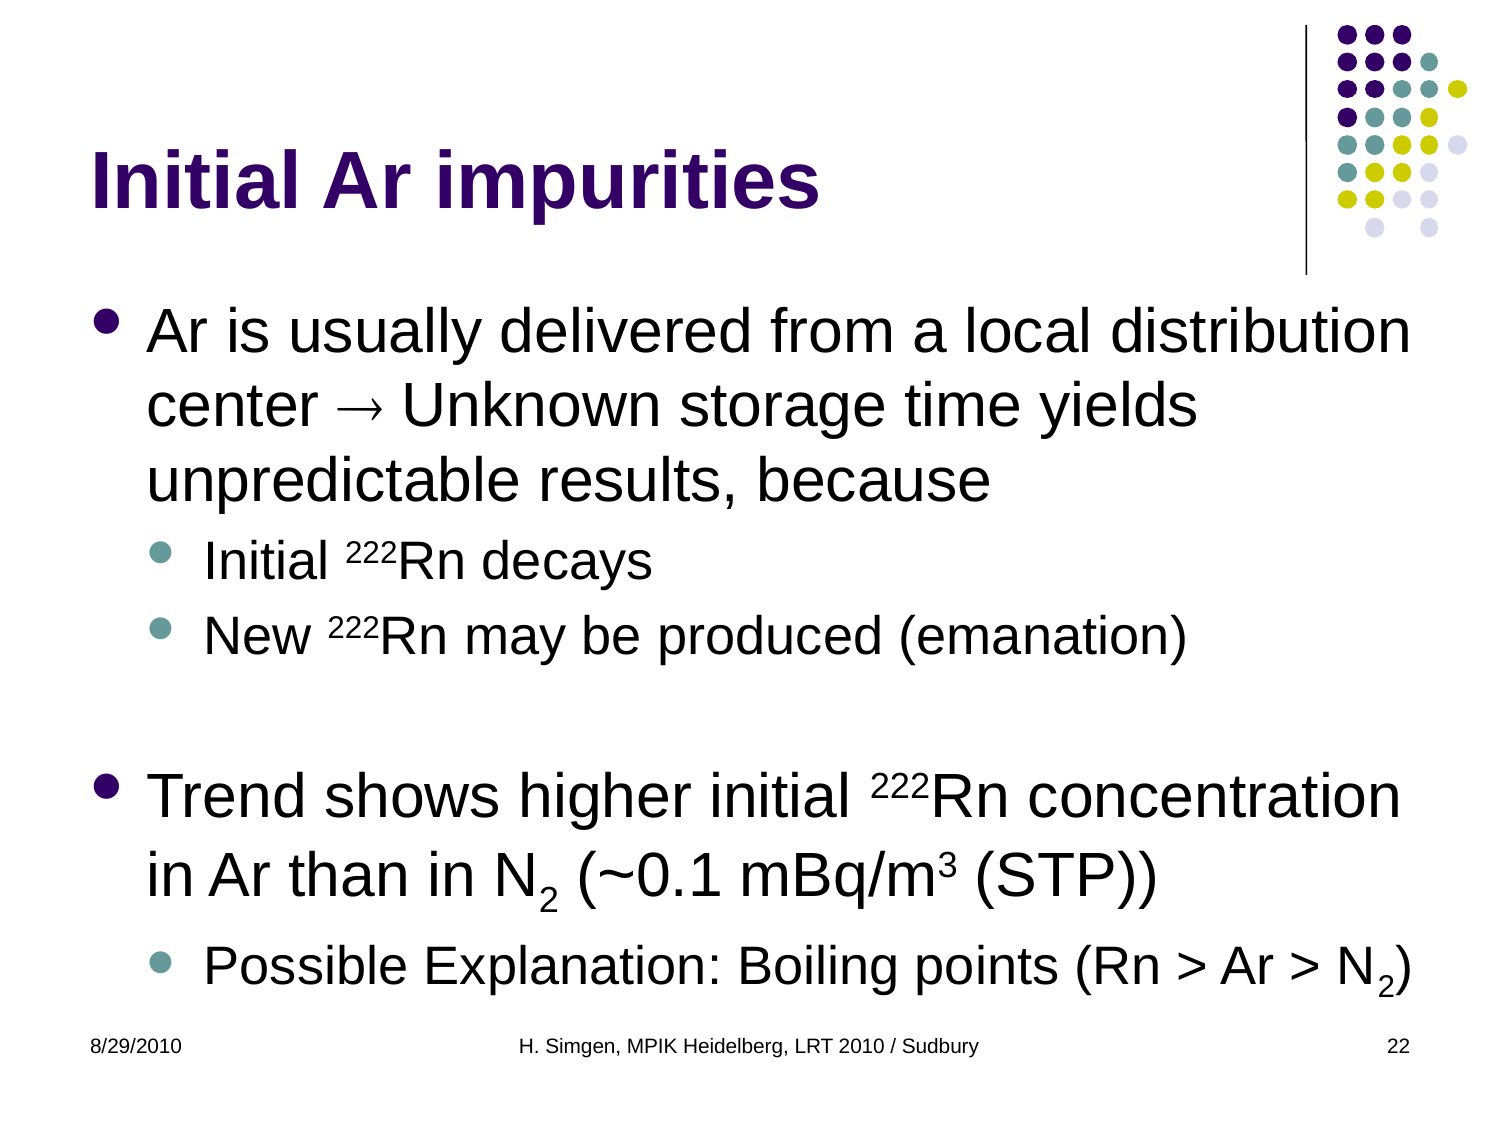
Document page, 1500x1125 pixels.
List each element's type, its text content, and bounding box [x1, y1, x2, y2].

title Initial Ar impurities [74, 19, 1313, 233]
slide_number 22 [1074, 1024, 1426, 1101]
list Ar is usually delivered from a local distribution center  Unknown storage time yields unpredictable results, because Initial 222Rn decays New 222Rn may be produced (emanation) Trend shows higher initial 222Rn concentration in Ar than in N2 (~0.1 mBq/m3 (STP)) Possible Explanation: Boiling points (Rn > Ar > N2) [74, 281, 1474, 1006]
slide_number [74, 1024, 425, 1101]
footer H. Simgen, MPIK Heidelberg, LRT 2010 / Sudbury [425, 1024, 1073, 1101]
